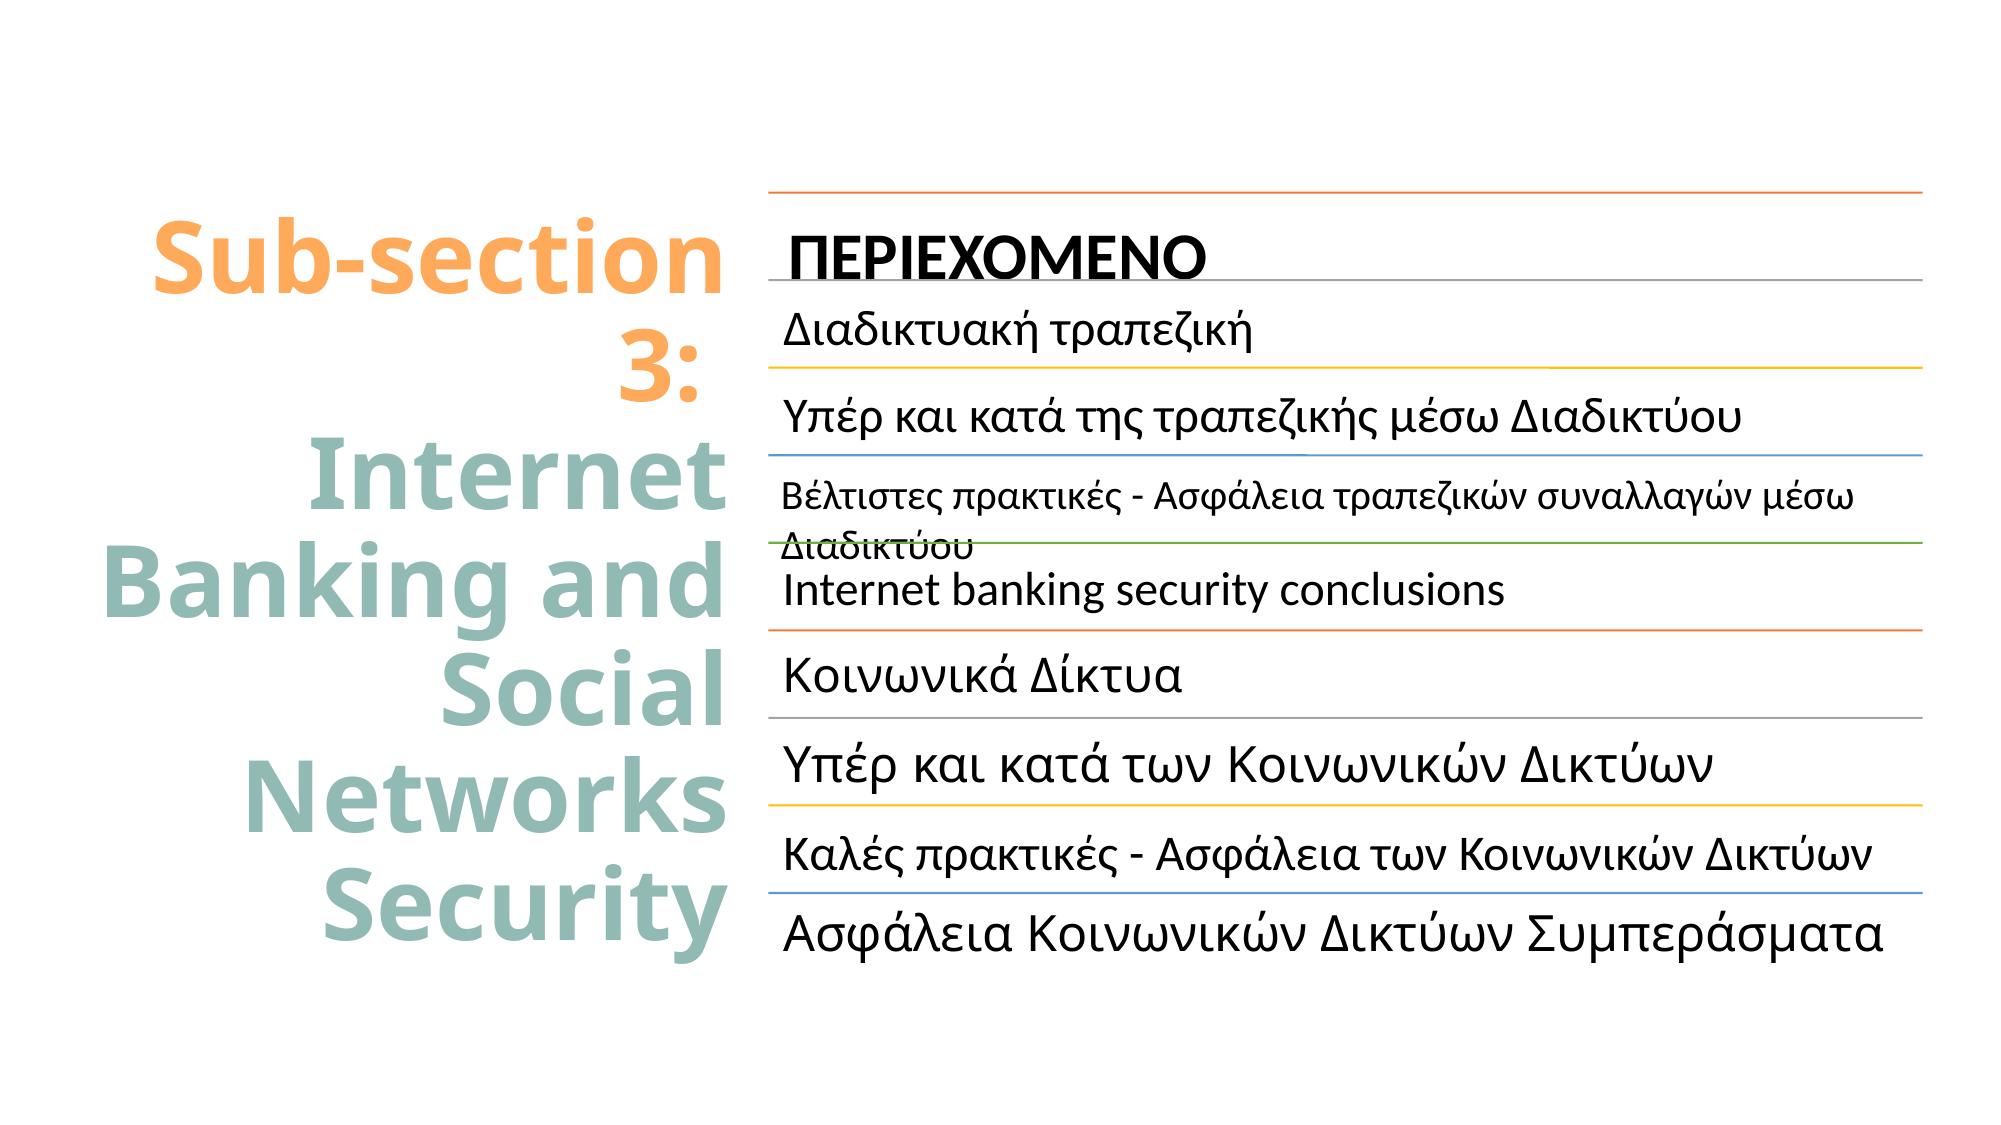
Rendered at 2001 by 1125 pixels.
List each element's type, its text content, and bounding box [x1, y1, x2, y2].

title Sub-section 3: Internet Banking and Social Networks Security [56, 126, 745, 1043]
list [768, 192, 1923, 981]
